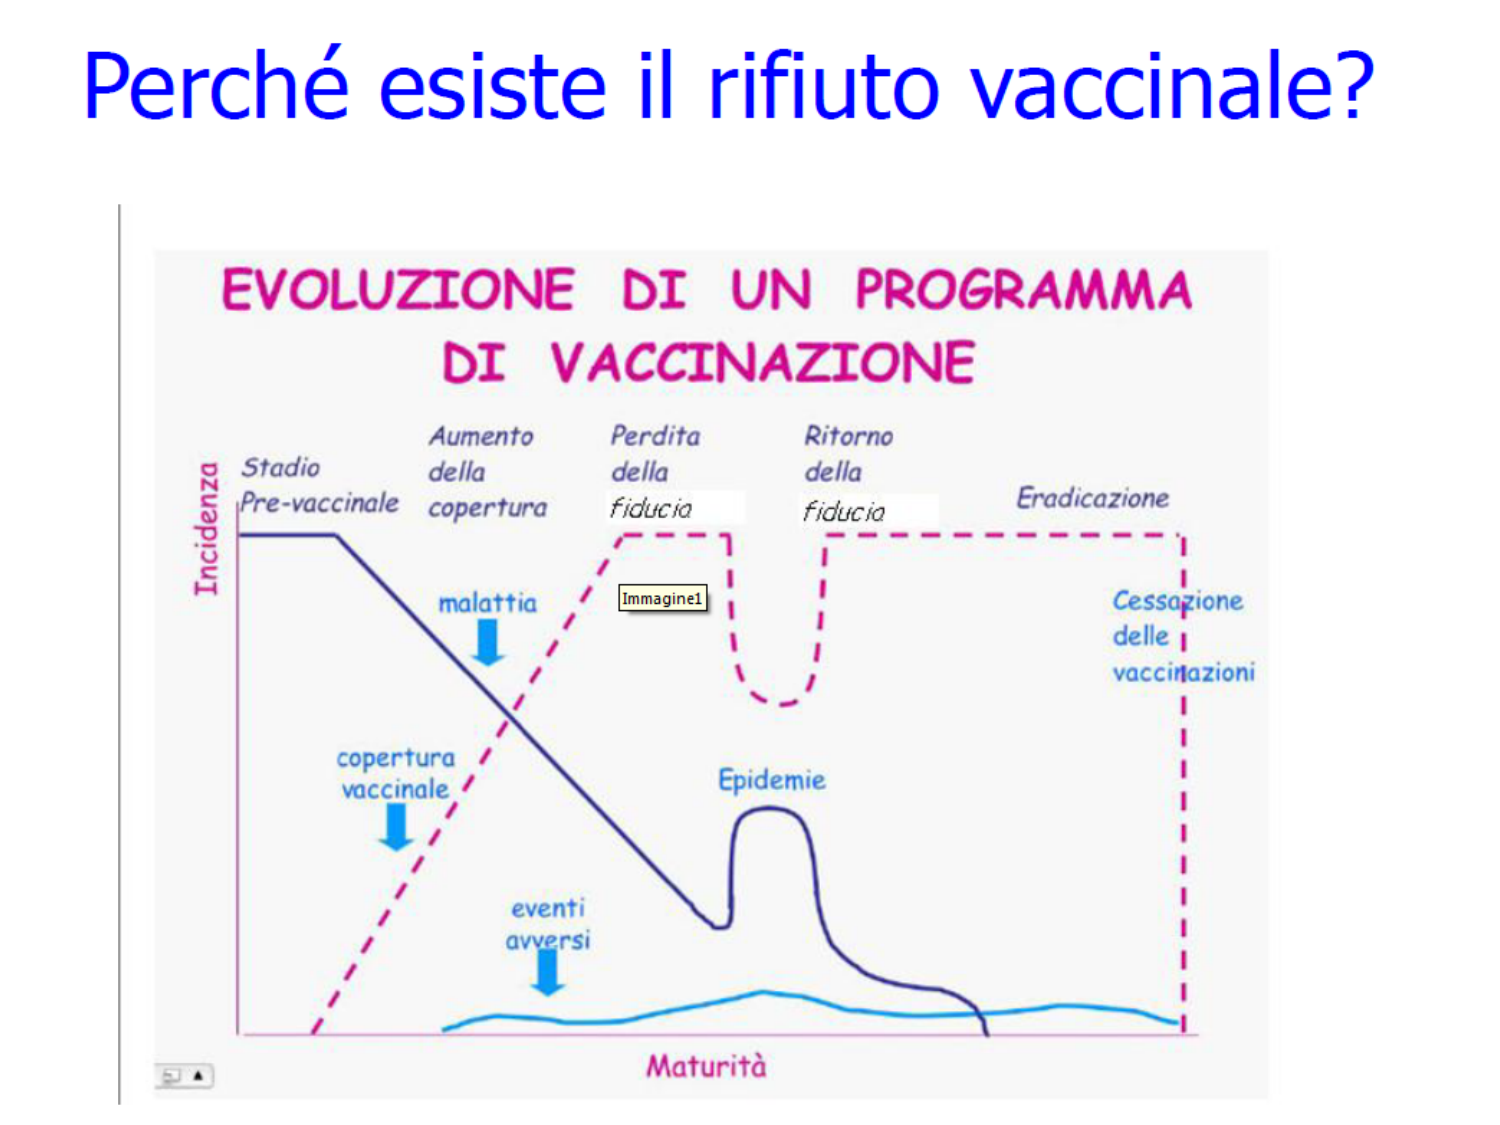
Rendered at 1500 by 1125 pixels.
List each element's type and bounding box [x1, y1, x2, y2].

picture [58, 0, 1391, 1123]
